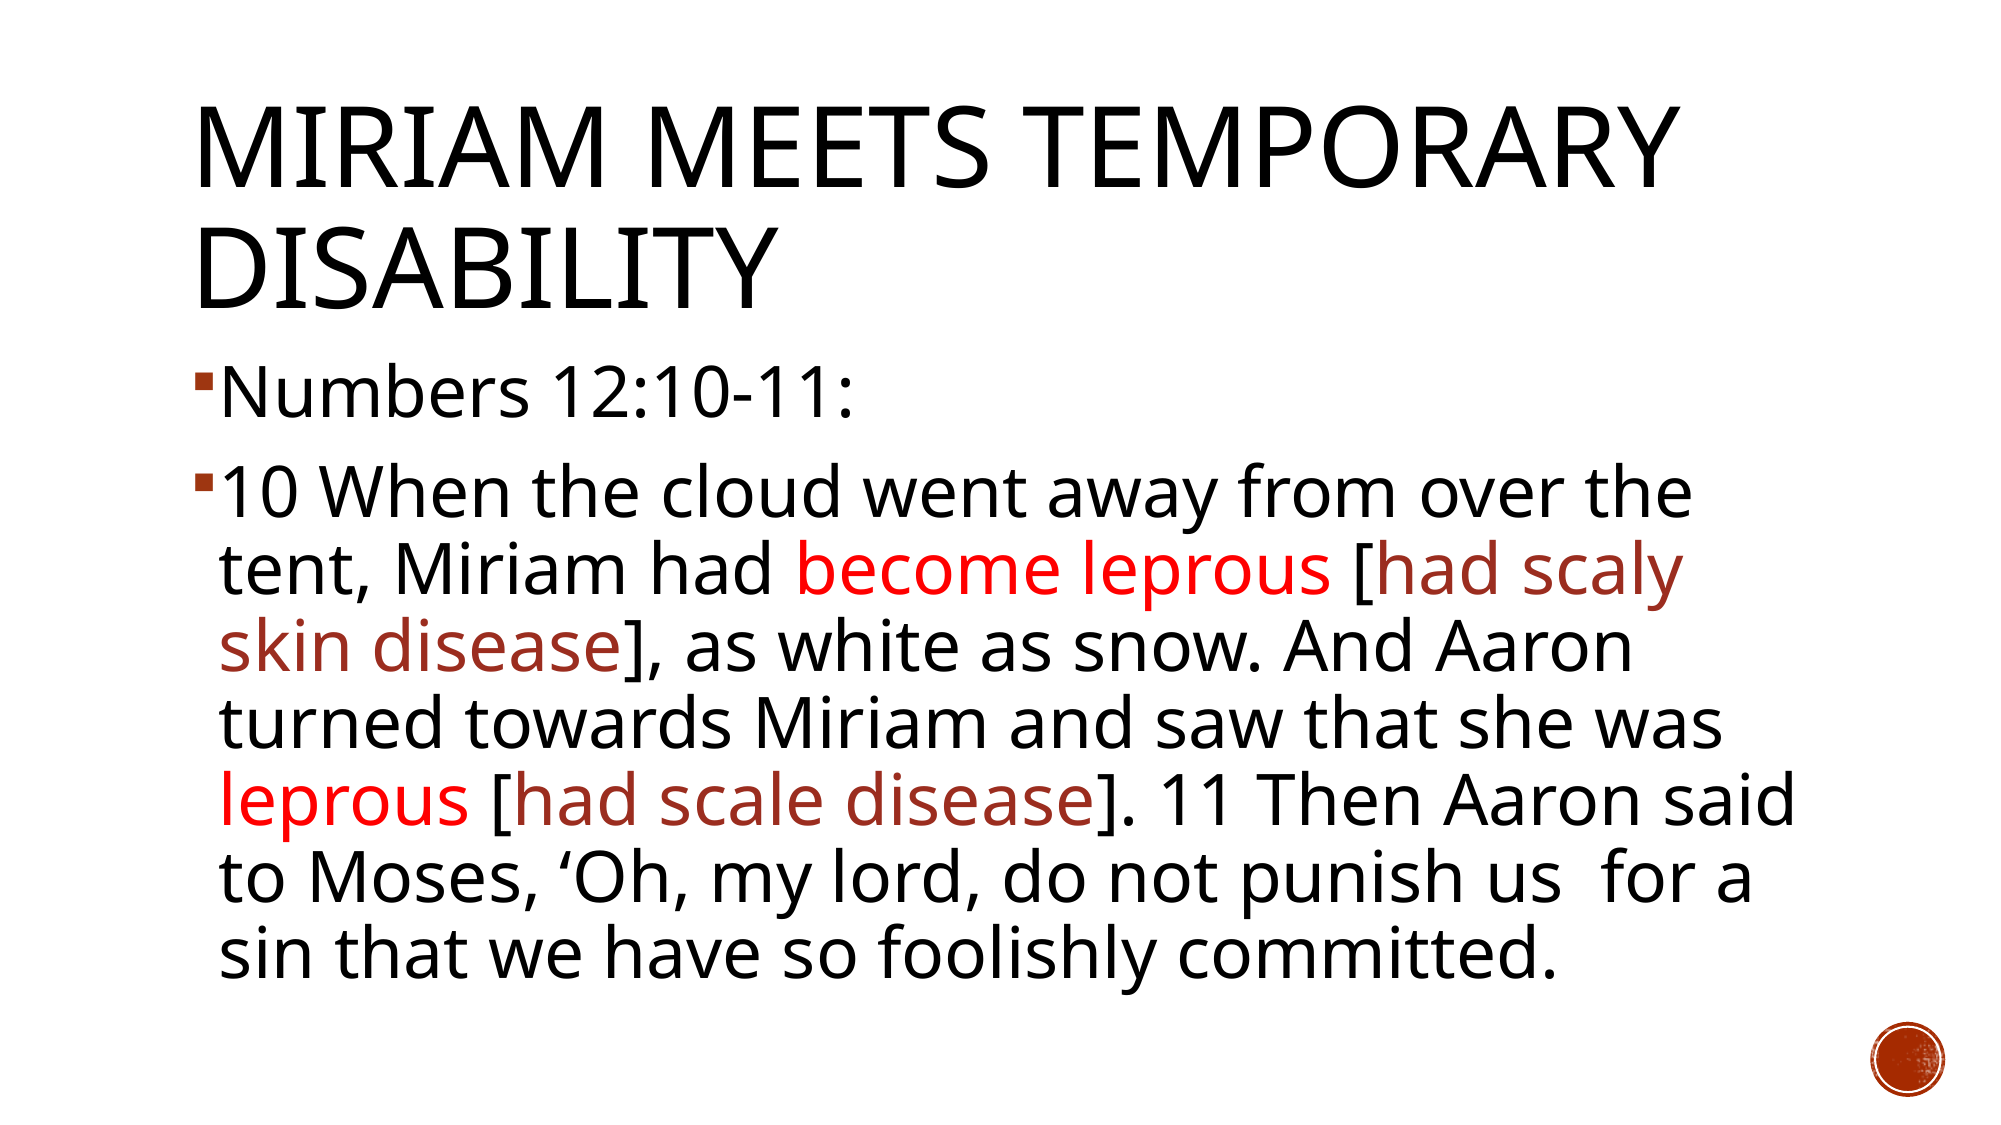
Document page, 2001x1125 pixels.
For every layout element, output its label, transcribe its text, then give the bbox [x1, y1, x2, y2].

list Numbers 12:10-11: 10 When the cloud went away from over the tent, Miriam had become leprous [had scaly skin disease], as white as snow. And Aaron turned towards Miriam and saw that she was leprous [had scale disease]. 11 Then Aaron said to Moses, ‘Oh, my lord, do not punish us for a sin that we have so foolishly committed. [175, 348, 1826, 1013]
title Miriam meets temporary disability [175, 79, 1826, 344]
